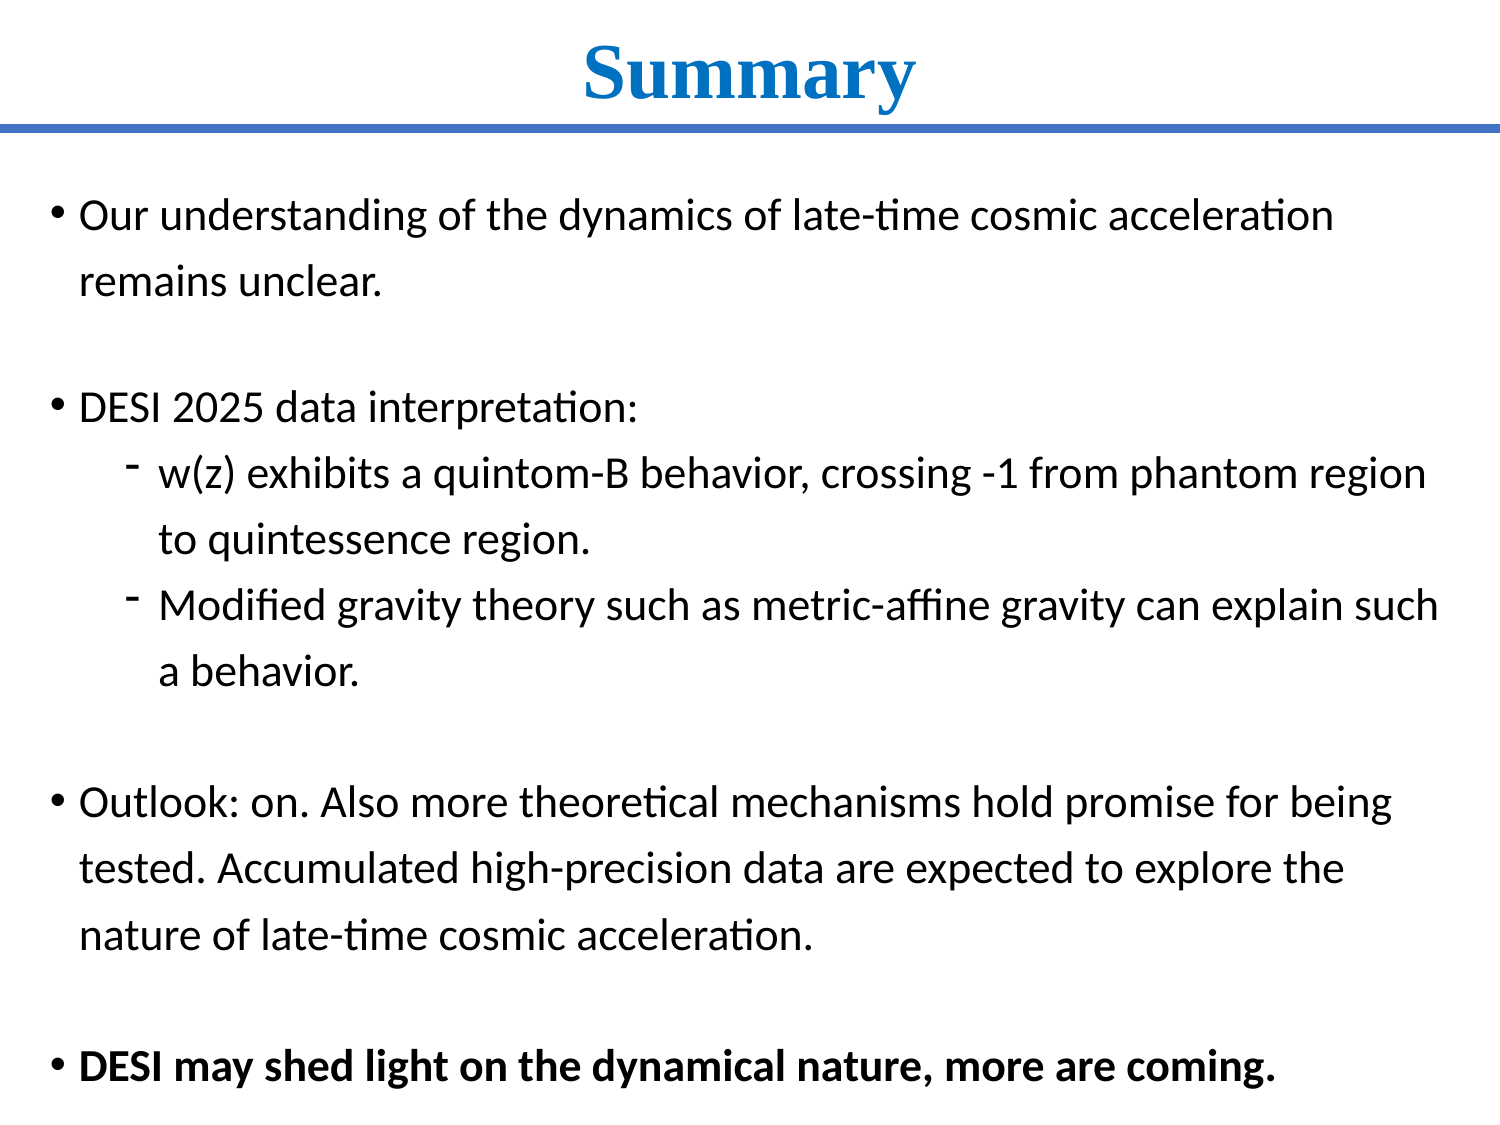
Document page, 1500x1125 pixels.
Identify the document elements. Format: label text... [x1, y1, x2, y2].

text_box Our understanding of the dynamics of late-time cosmic acceleration remains unclear. [35, 166, 1465, 313]
text_box Summary [0, 23, 1500, 124]
text_box DESI 2025 data interpretation: w(z) exhibits a quintom-B behavior, crossing -1 from phantom region to quintessence region. Modified gravity theory such as metric-affine gravity can explain such a behavior. Outlook: on. Also more theoretical mechanisms hold promise for being tested. Accumulated high-precision data are expected to explore the nature of late-time cosmic acceleration. DESI may shed light on the dynamical nature, more are coming. [35, 357, 1488, 1099]
